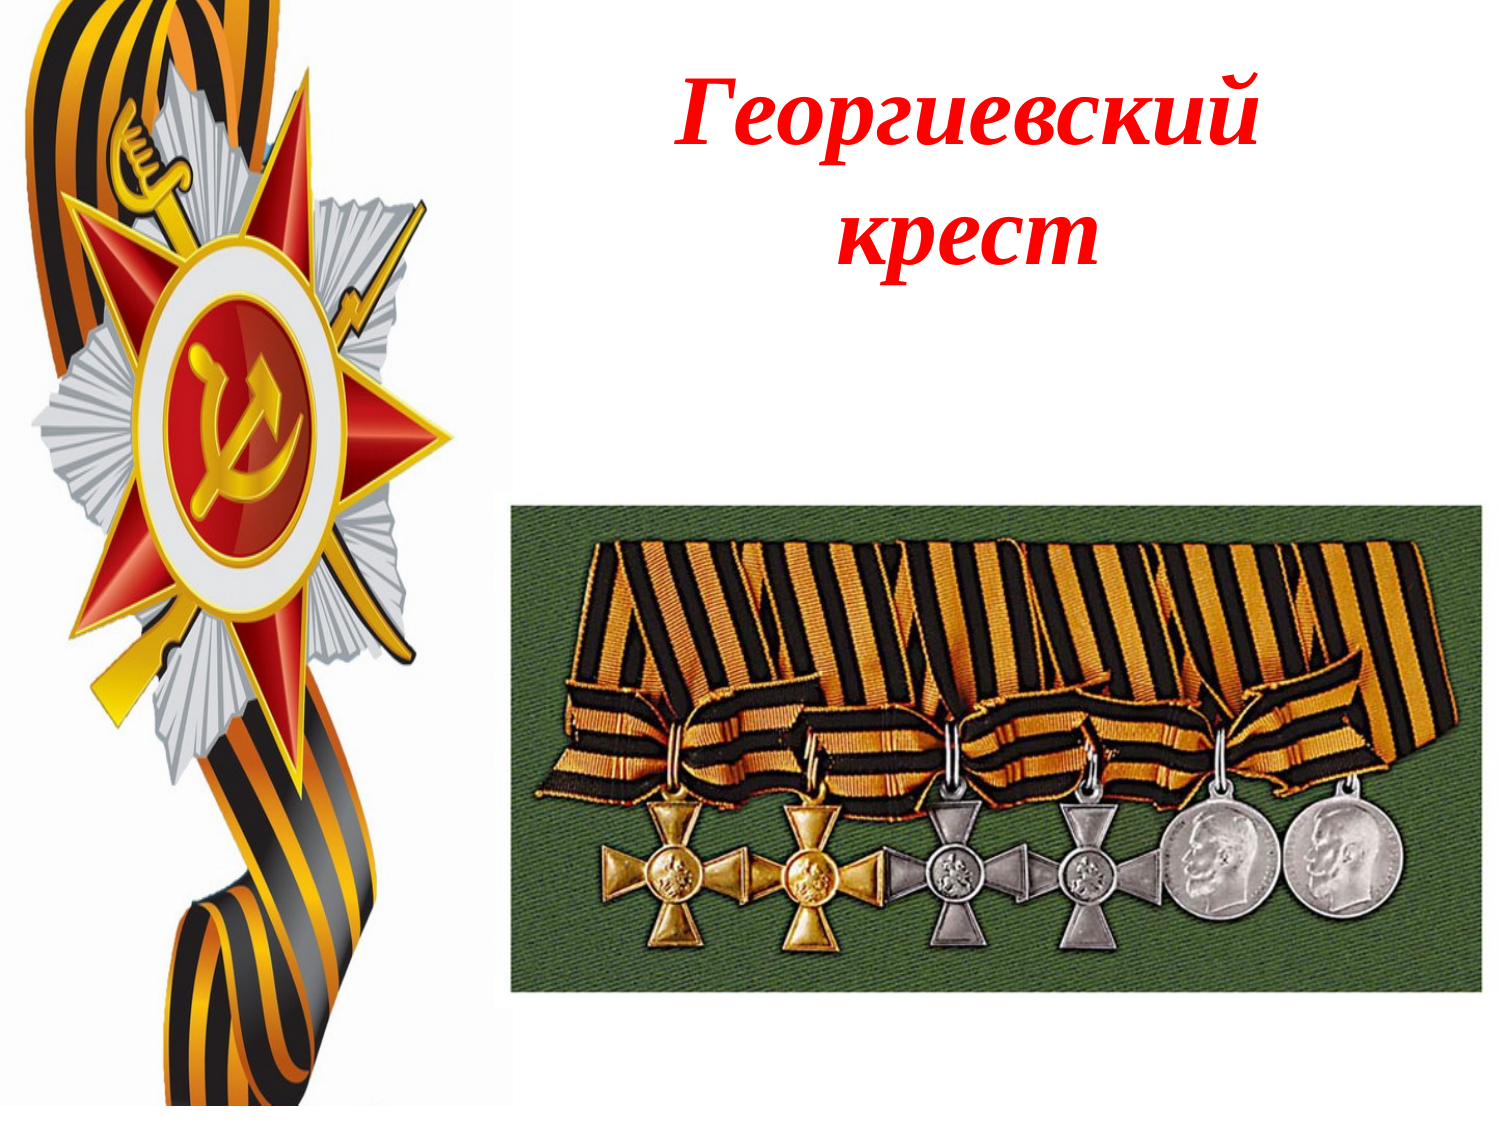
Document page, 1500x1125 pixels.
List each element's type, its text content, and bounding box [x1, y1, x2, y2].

list Георгиевский крест [561, 36, 1378, 337]
picture [0, 0, 1500, 1107]
